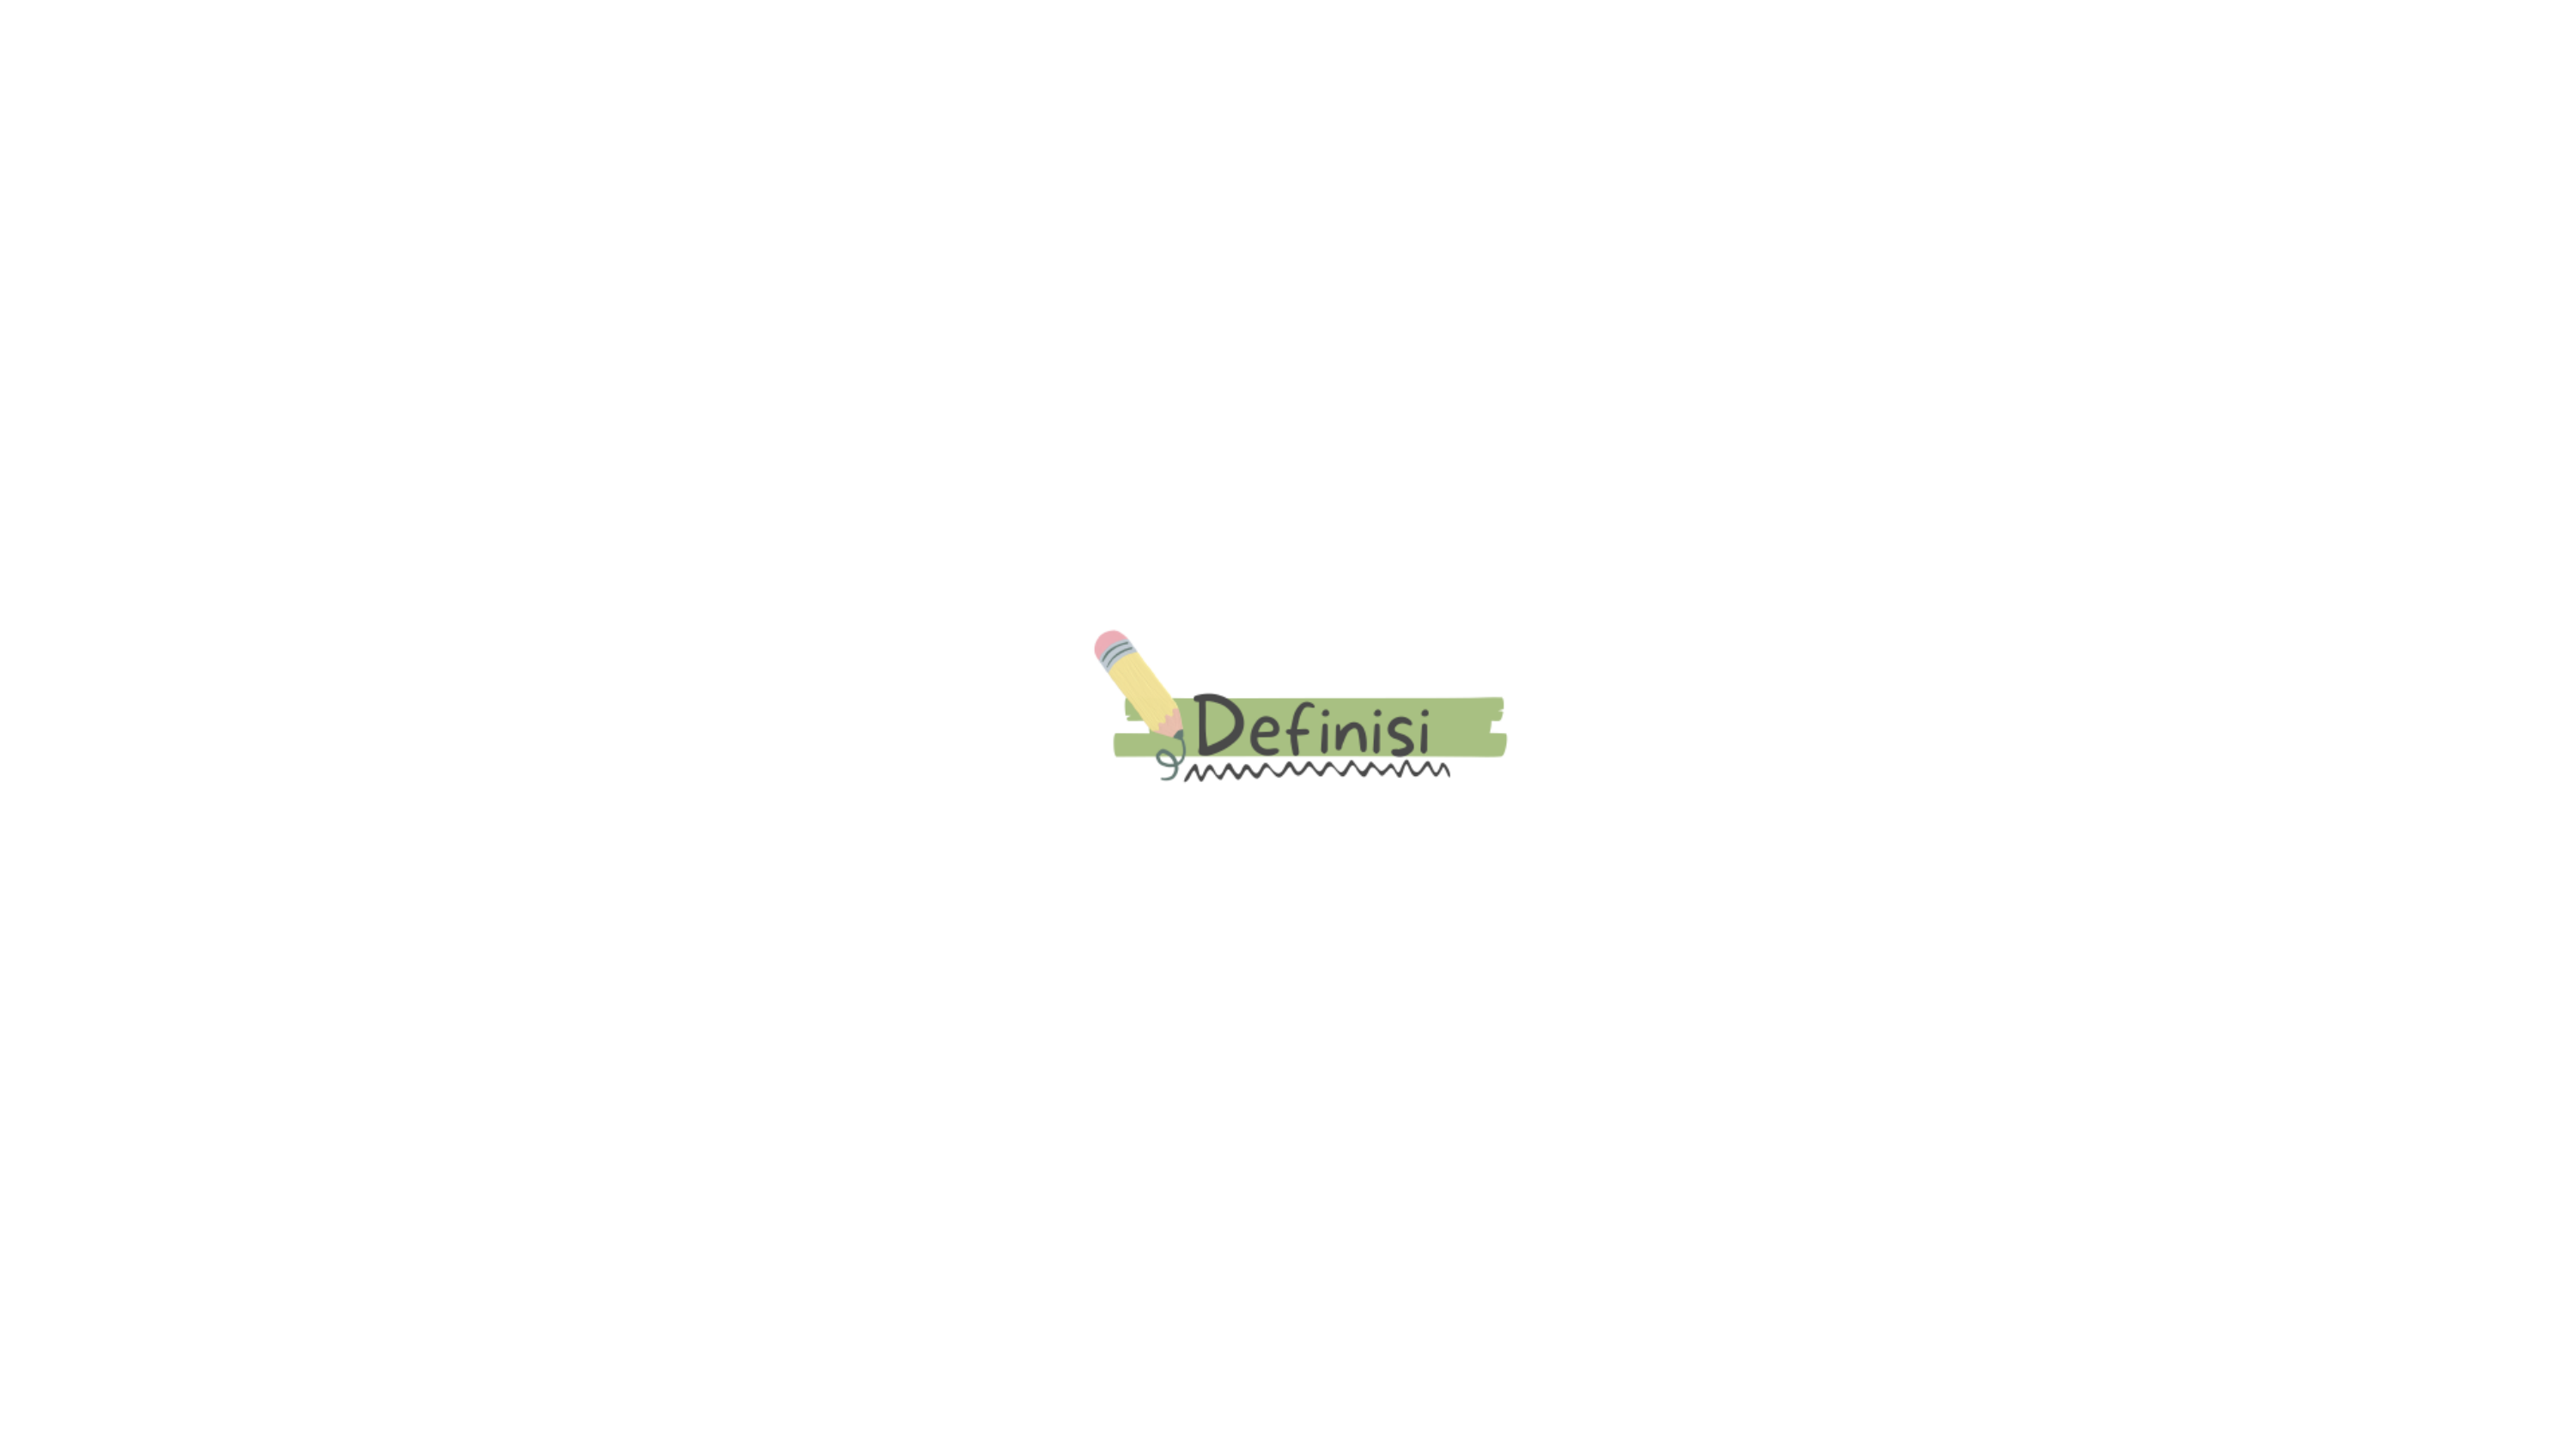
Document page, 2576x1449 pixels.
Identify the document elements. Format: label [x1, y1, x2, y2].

picture [966, 543, 1610, 906]
